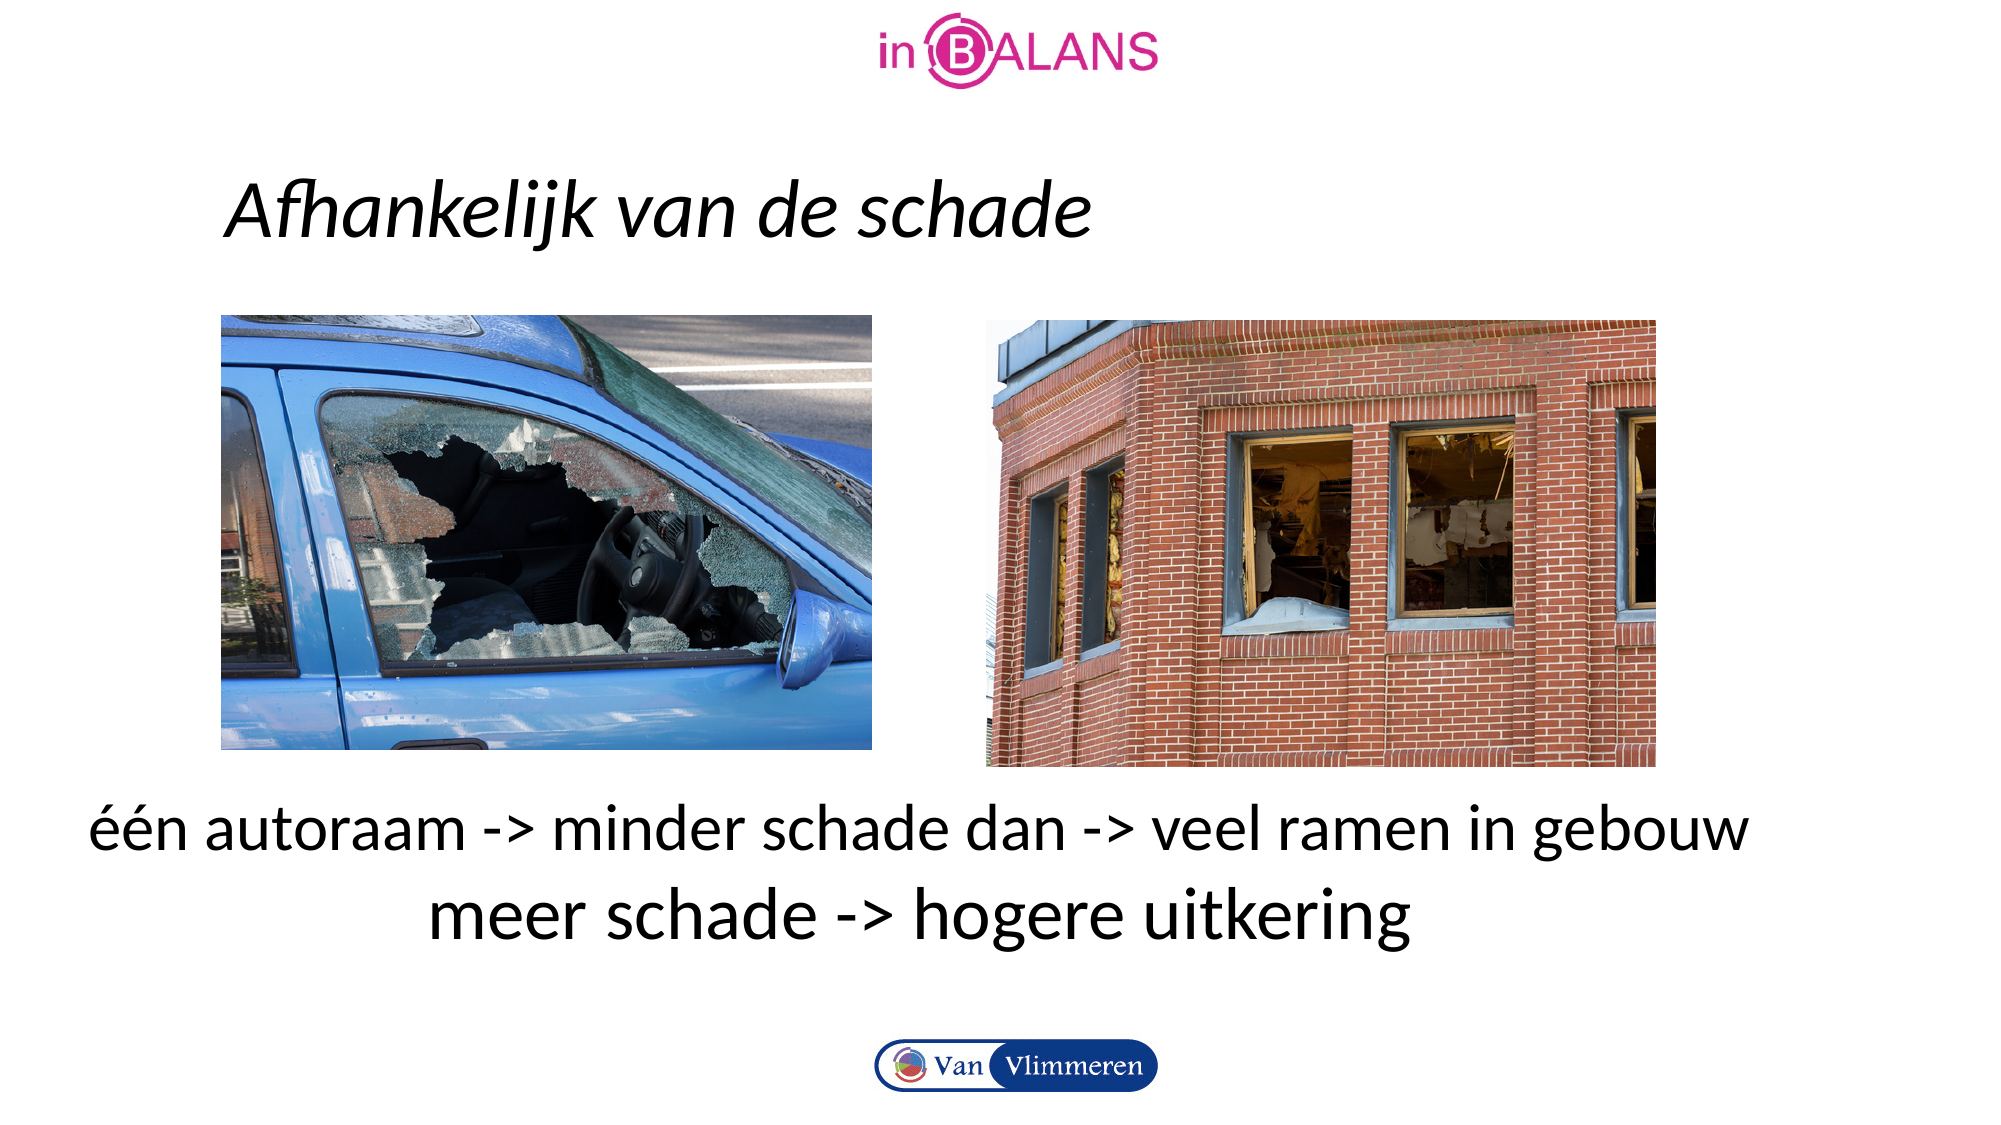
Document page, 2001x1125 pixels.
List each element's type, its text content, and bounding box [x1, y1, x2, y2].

picture [221, 315, 872, 750]
picture [866, 1025, 1163, 1103]
picture [860, 0, 1168, 98]
picture [986, 320, 1656, 767]
text_box één autoraam -> minder schade dan -> veel ramen in gebouw meer schade -> hogere uitkering [73, 776, 1767, 962]
text_box Afhankelijk van de schade [210, 132, 1740, 262]
